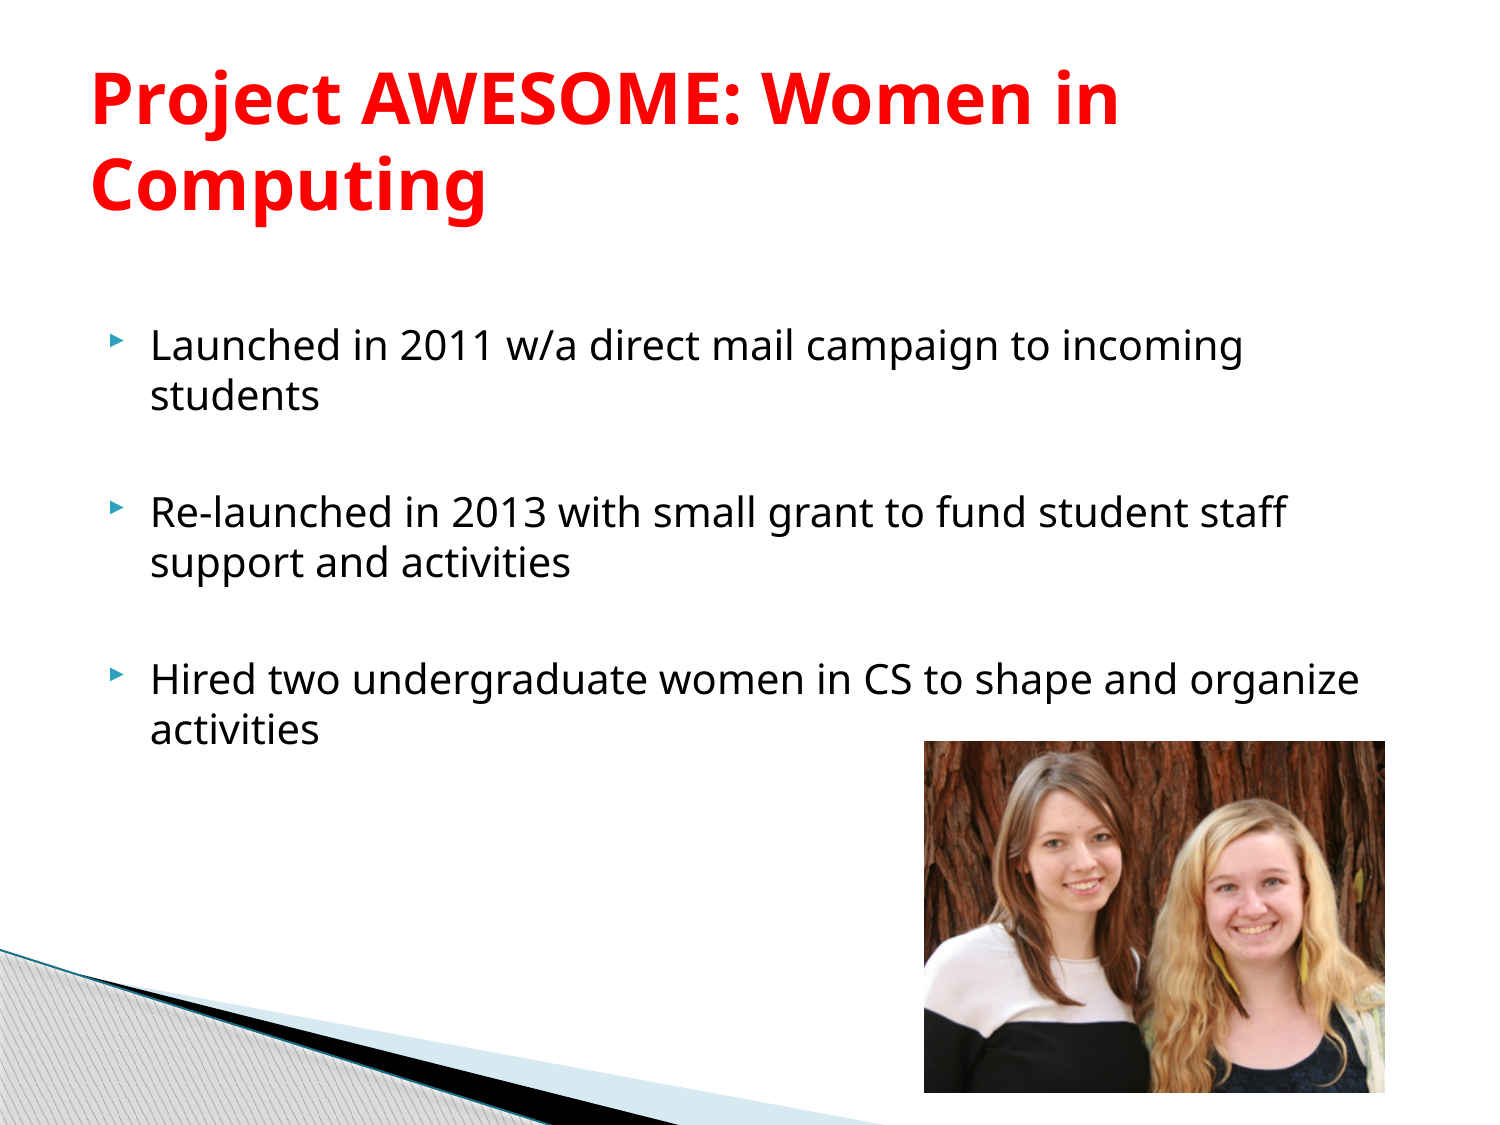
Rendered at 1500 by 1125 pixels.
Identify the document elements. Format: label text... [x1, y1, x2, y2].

picture [924, 741, 1385, 1093]
list Launched in 2011 w/a direct mail campaign to incoming students Re-launched in 2013 with small grant to fund student staff support and activities Hired two undergraduate women in CS to shape and organize activities [75, 243, 1425, 1075]
title Project AWESOME: Women in Computing [75, 45, 1425, 233]
